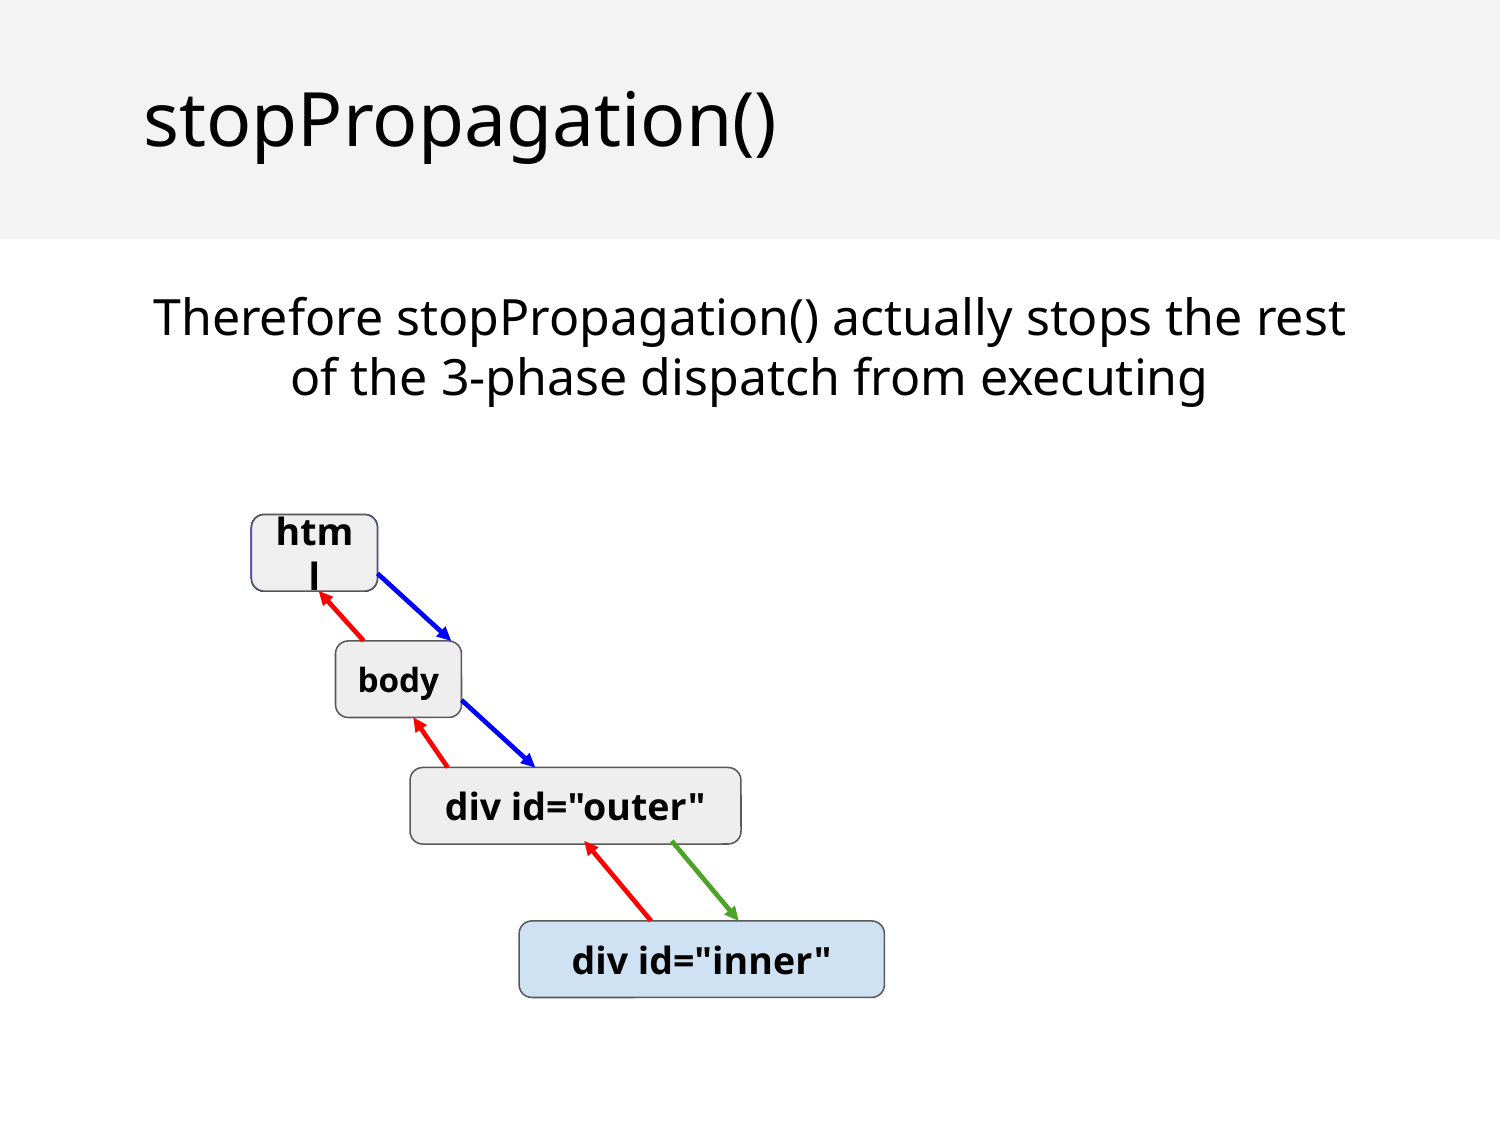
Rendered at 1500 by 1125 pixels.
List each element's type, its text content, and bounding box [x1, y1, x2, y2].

text_box [377, 573, 452, 641]
text_box html [251, 514, 378, 592]
text_box Therefore stopPropagation() actually stops the rest of the 3-phase dispatch from executing [128, 269, 1372, 490]
text_box [413, 717, 448, 768]
text_box [584, 840, 652, 921]
text_box [461, 700, 536, 768]
text_box body [335, 640, 462, 718]
text_box stopPropagation() [128, 56, 1372, 183]
text_box div id="inner" [519, 920, 885, 998]
text_box [318, 591, 364, 641]
text_box [671, 840, 739, 921]
text_box div id="outer" [410, 767, 742, 845]
